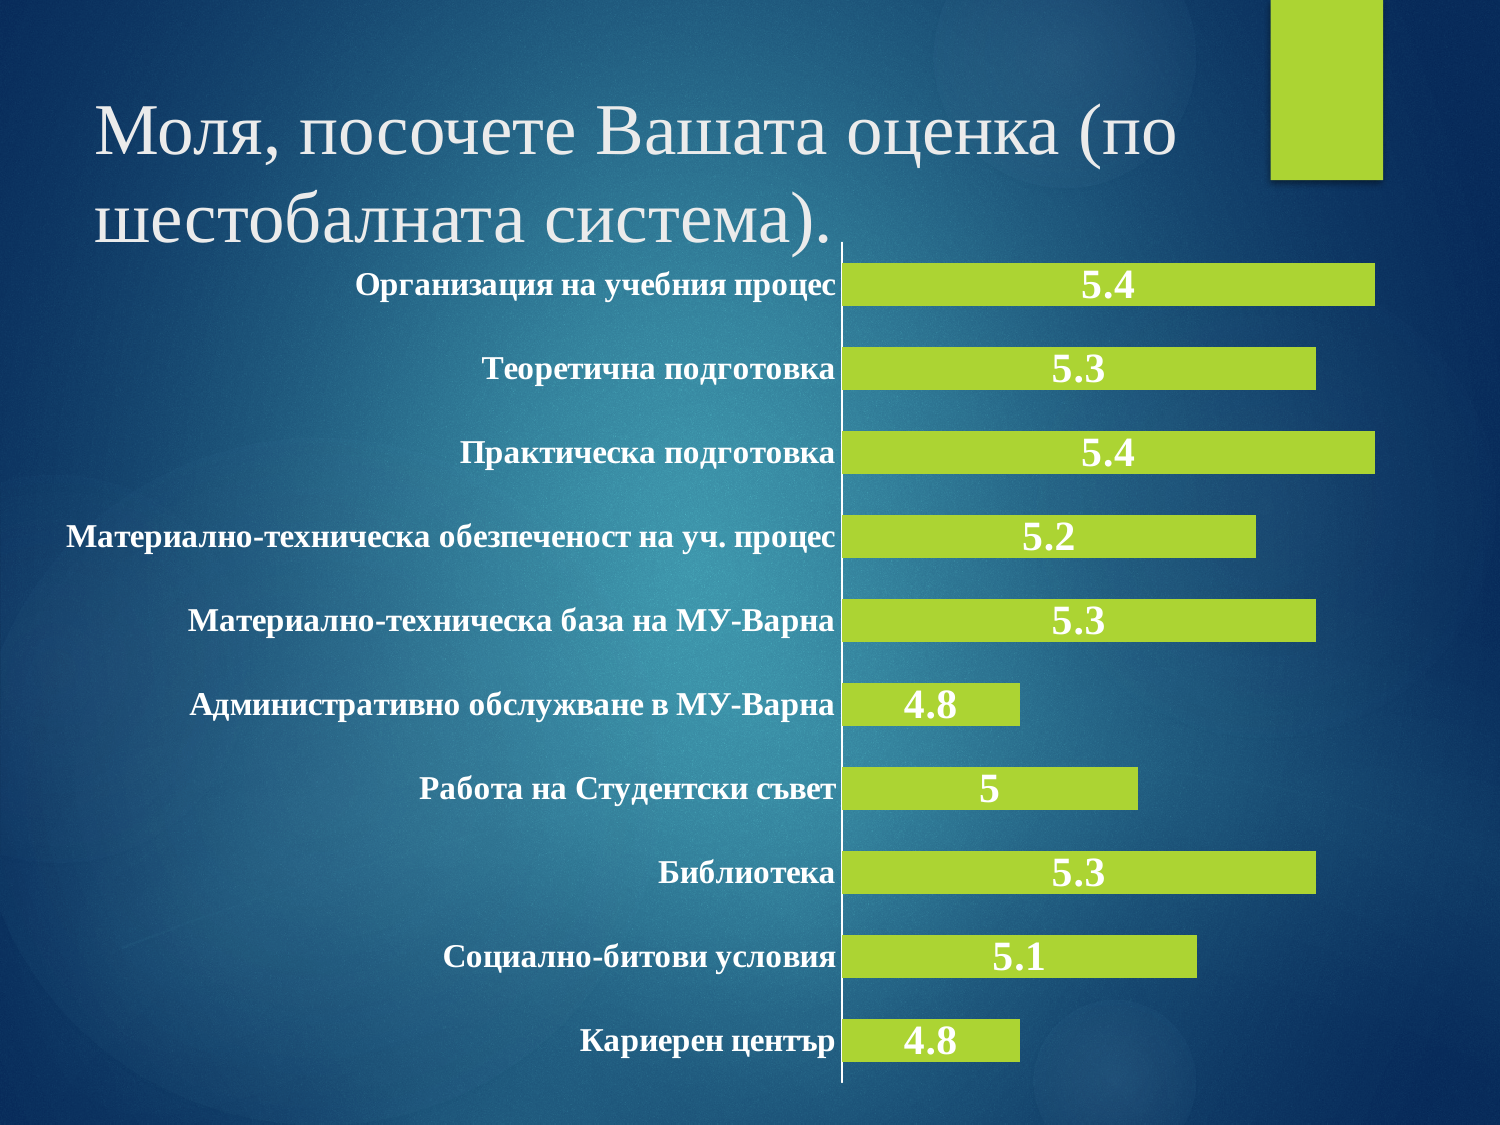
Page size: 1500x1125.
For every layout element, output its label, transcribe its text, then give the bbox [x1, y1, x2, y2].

chart [37, 224, 1463, 1101]
title Моля, посочете Вашата оценка (по шестобалната система). [79, 74, 1237, 224]
